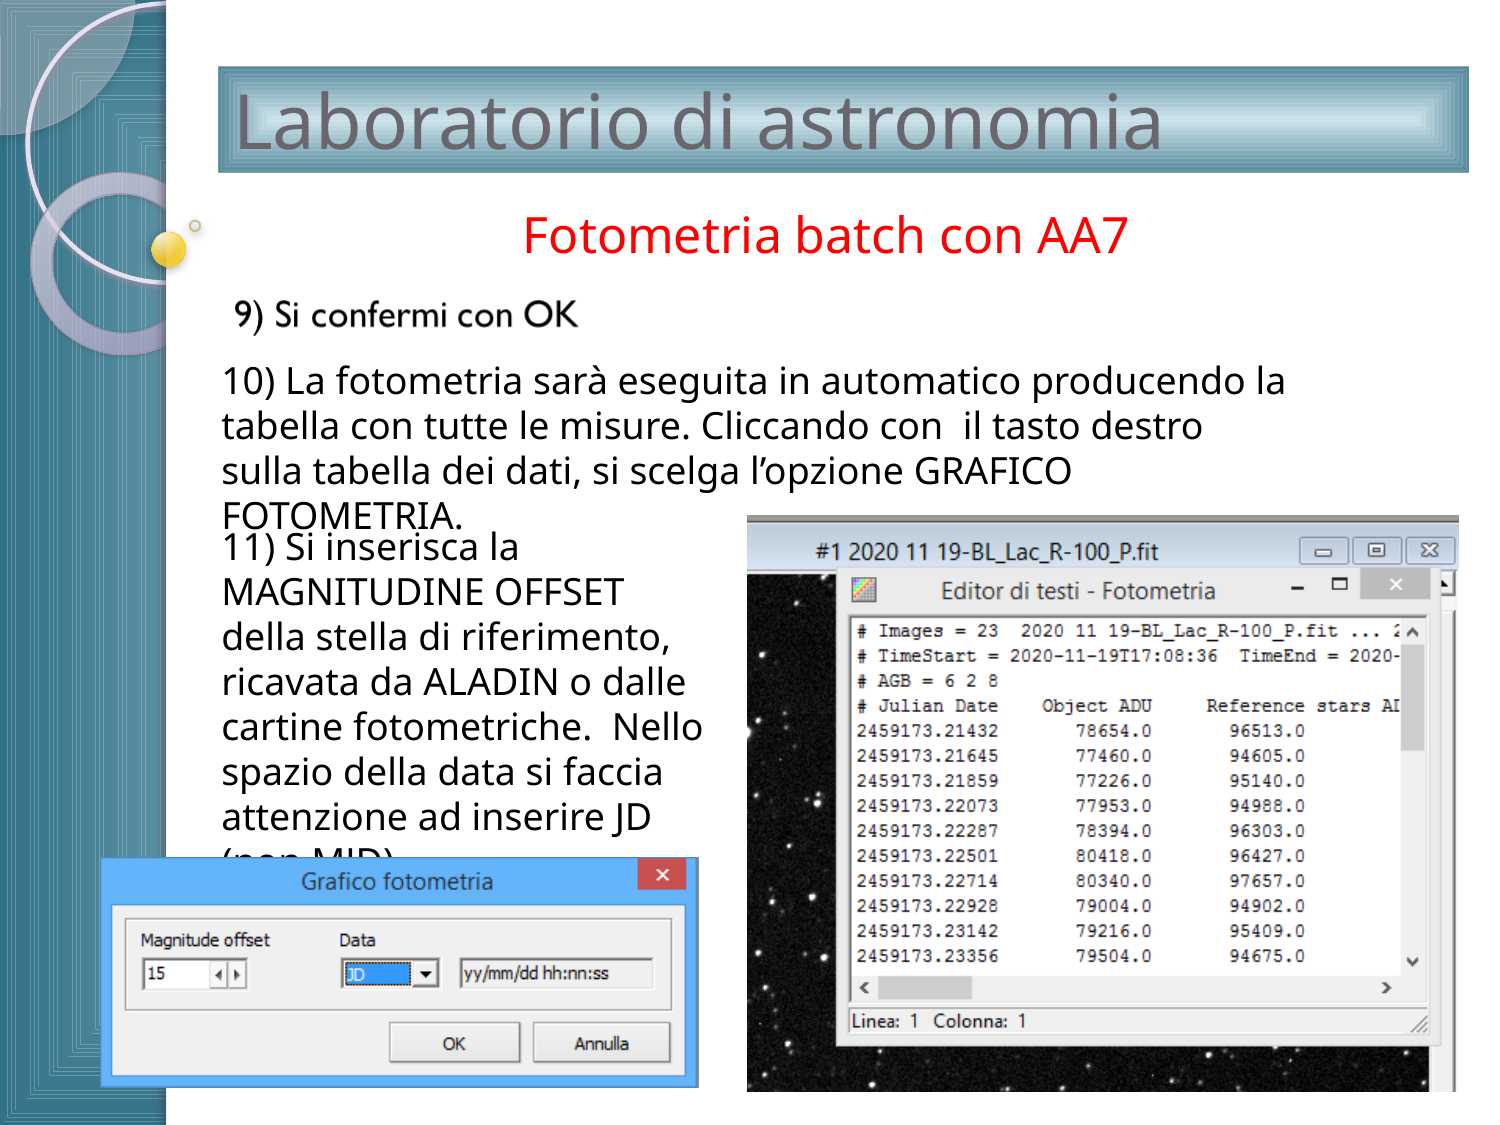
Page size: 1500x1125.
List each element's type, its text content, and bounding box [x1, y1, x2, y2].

picture [209, 278, 1353, 361]
text_box 10) La fotometria sarà eseguita in automatico producendo la tabella con tutte le misure. Cliccando con il tasto destro sulla tabella dei dati, si scelga l’opzione GRAFICO FOTOMETRIA. [206, 368, 1306, 545]
picture [747, 514, 1459, 1093]
picture [100, 857, 699, 1088]
title Laboratorio di astronomia [218, 66, 1469, 173]
text_box Fotometria batch con AA7 [242, 196, 1412, 271]
text_box 11) Si inserisca la MAGNITUDINE OFFSET della stella di riferimento, ricavata da ALADIN o dalle cartine fotometriche. Nello spazio della data si faccia attenzione ad inserire JD (non MJD). [206, 515, 727, 890]
